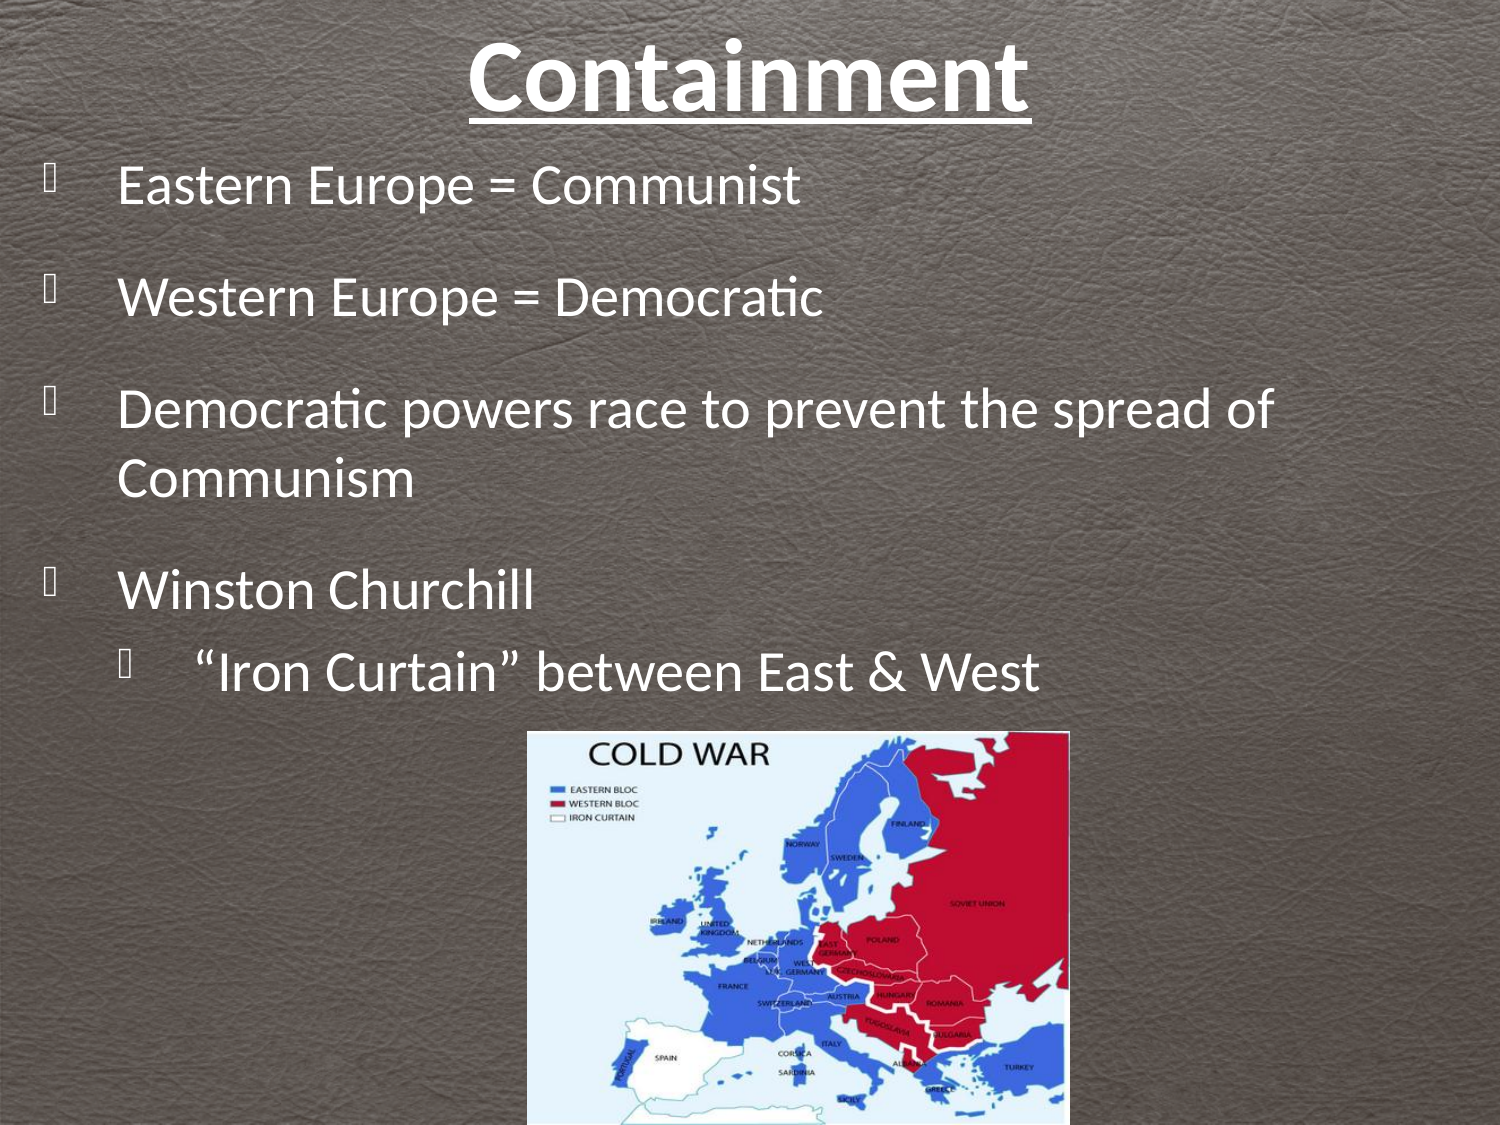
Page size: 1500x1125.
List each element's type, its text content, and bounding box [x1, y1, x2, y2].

picture [526, 729, 1071, 1125]
list Eastern Europe = Communist Western Europe = Democratic Democratic powers race to prevent the spread of Communism Winston Churchill “Iron Curtain” between East & West [27, 139, 1464, 1103]
title Containment [81, 27, 1419, 139]
